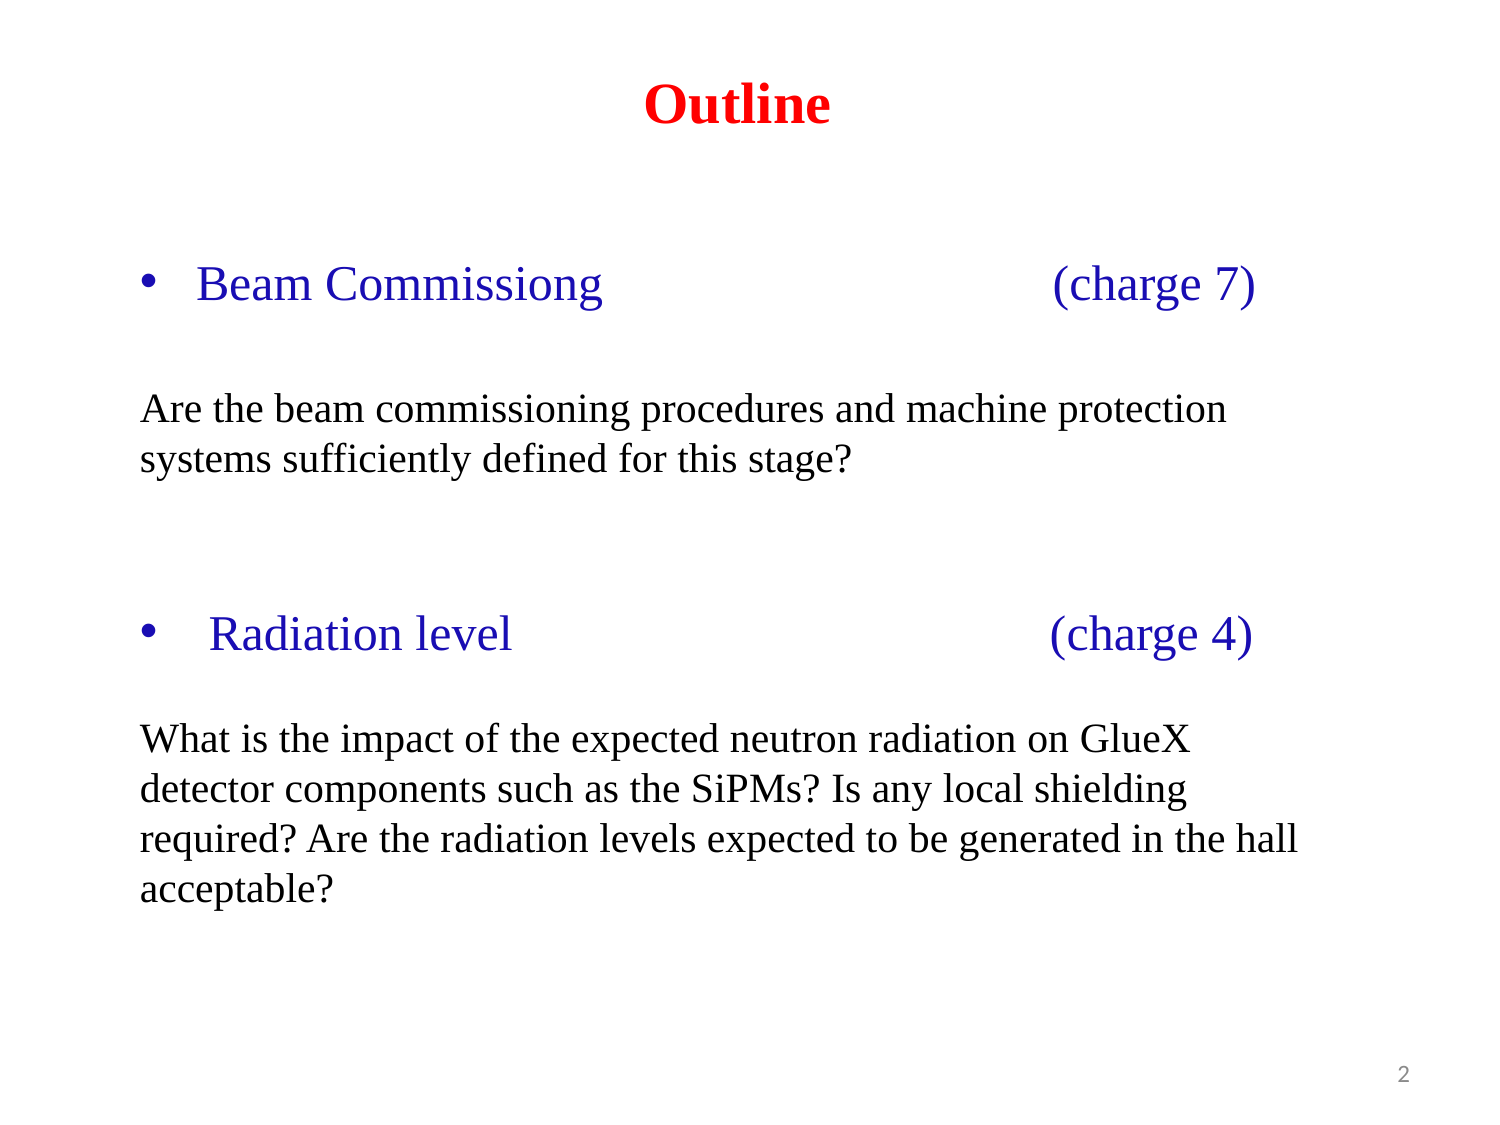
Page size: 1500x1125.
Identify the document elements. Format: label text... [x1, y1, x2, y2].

title Outline [99, 44, 1375, 157]
text_box Beam Commissiong (charge 7) Are the beam commissioning procedures and machine protection systems sufficiently defined for this stage? Radiation level (charge 4) What is the impact of the expected neutron radiation on GlueX detector components such as the SiPMs? Is any local shielding required? Are the radiation levels expected to be generated in the hall acceptable? [124, 243, 1325, 969]
slide_number 2 [1074, 1042, 1425, 1103]
